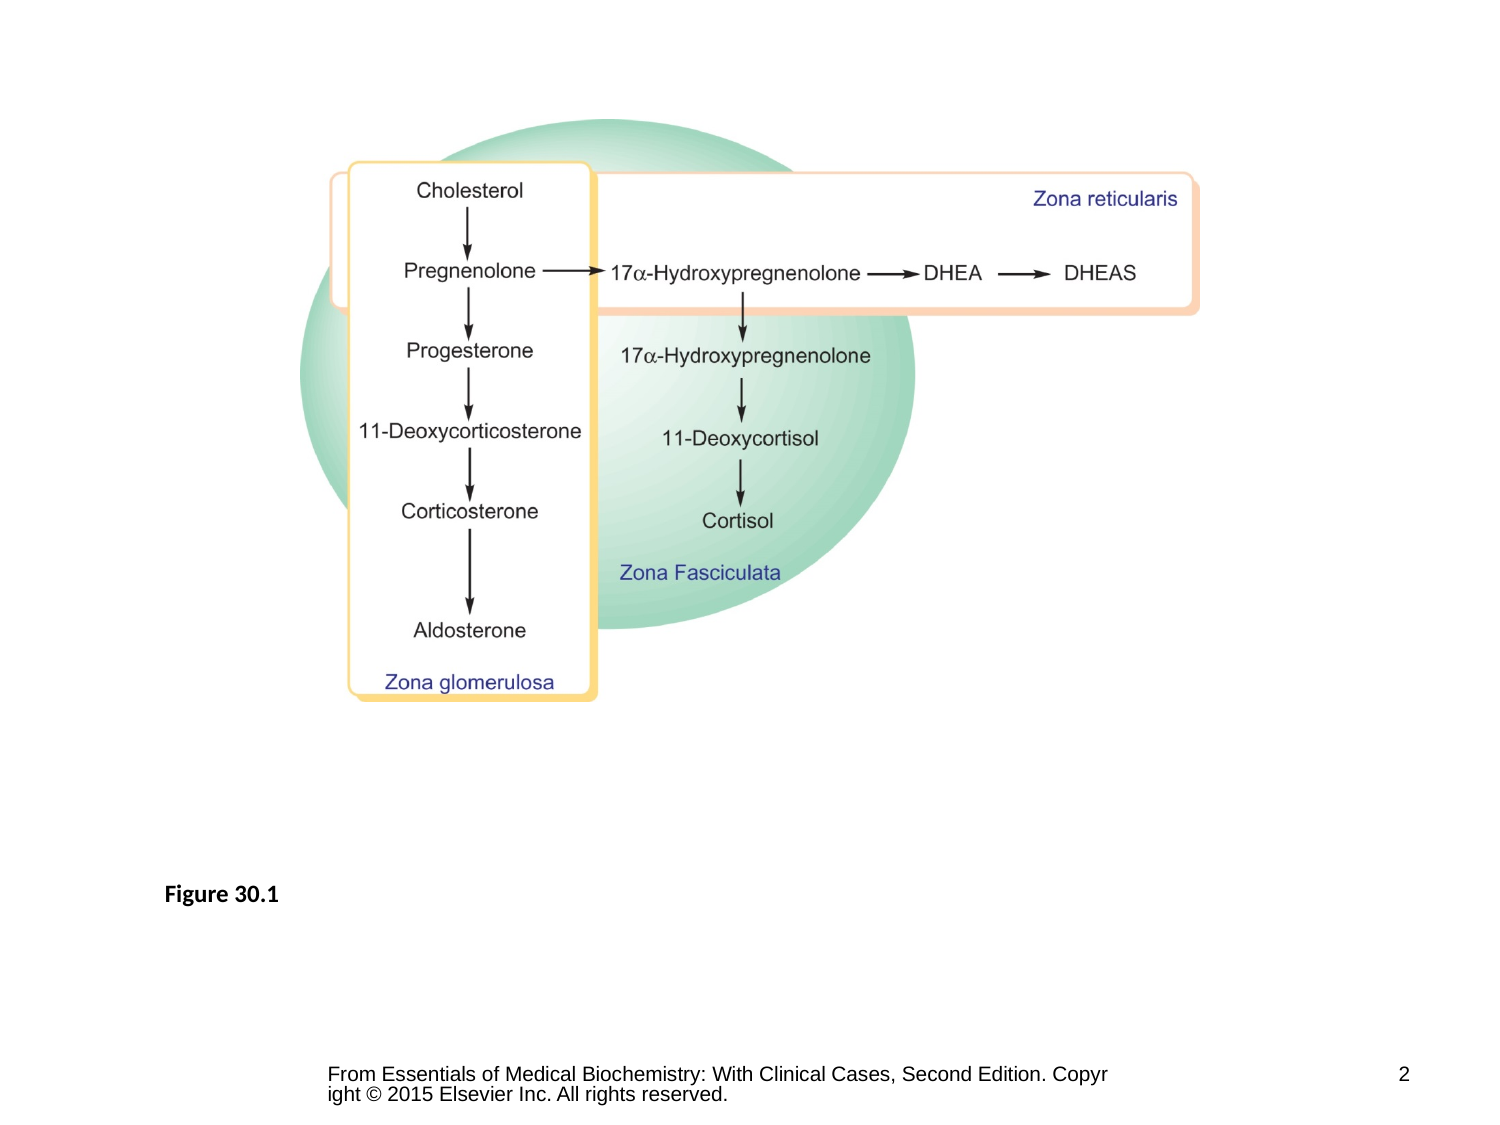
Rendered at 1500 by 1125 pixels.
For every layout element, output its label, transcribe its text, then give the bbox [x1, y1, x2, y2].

slide_number 2 [1074, 1042, 1425, 1103]
picture [299, 119, 1201, 702]
text_box Figure 30.1 [150, 870, 325, 915]
footer From Essentials of Medical Biochemistry: With Clinical Cases, Second Edition. Copyright © 2015 Elsevier Inc. All rights reserved. [312, 1042, 1074, 1103]
